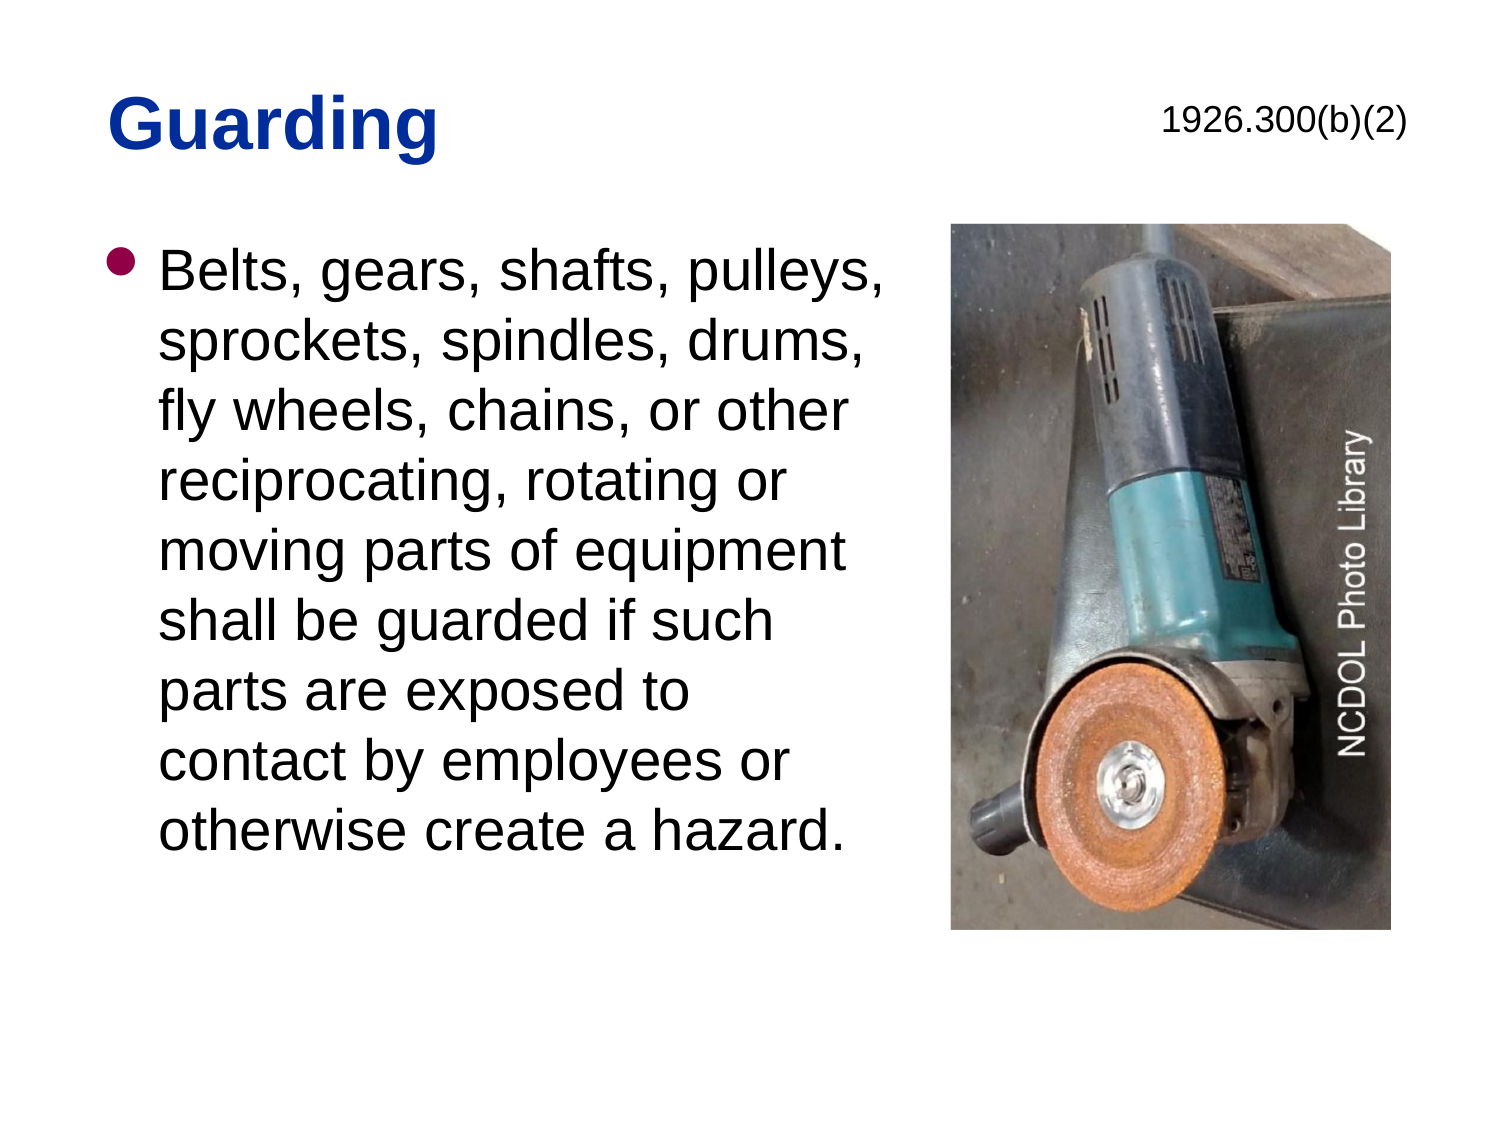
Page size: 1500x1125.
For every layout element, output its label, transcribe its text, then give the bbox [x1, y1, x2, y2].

picture [816, 225, 1500, 929]
title Guarding [99, 75, 1400, 166]
list Belts, gears, shafts, pulleys, sprockets, spindles, drums, fly wheels, chains, or other reciprocating, rotating or moving parts of equipment shall be guarded if such parts are exposed to contact by employees or otherwise create a hazard. [87, 224, 910, 968]
text_box 1926.300(b)(2) [1146, 87, 1424, 148]
